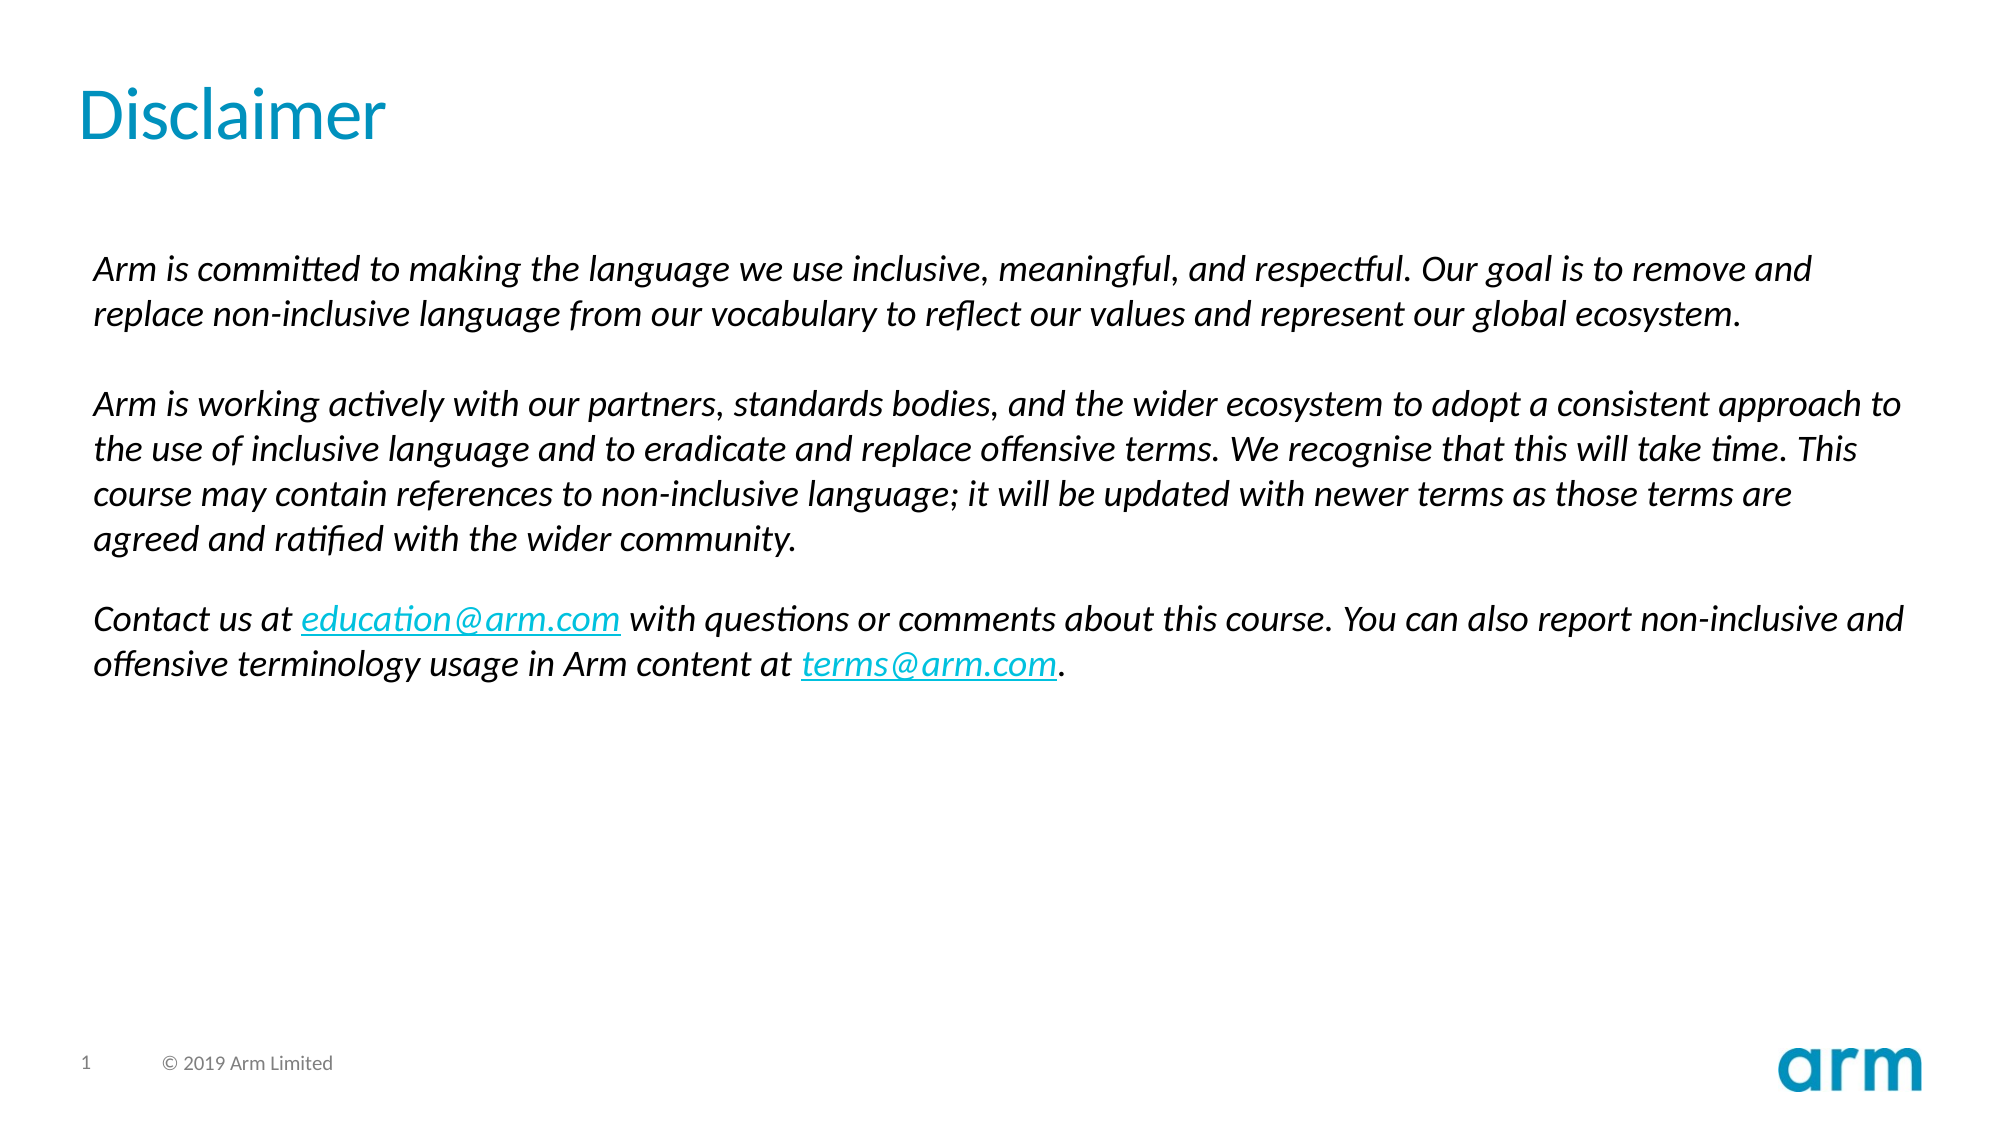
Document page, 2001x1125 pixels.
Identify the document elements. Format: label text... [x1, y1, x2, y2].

picture [1778, 1048, 1794, 1067]
picture [1889, 1048, 1903, 1053]
picture [1803, 1048, 1922, 1092]
picture [1778, 1072, 1794, 1092]
text_box Arm is committed to making the language we use inclusive, meaningful, and respectful. Our goal is to remove and replace non-inclusive language from our vocabulary to reflect our values and represent our global ecosystem. Arm is working actively with our partners, standards bodies, and the wider ecosystem to adopt a consistent approach to the use of inclusive language and to eradicate and replace offensive terms. We recognise that this will take time. This course may contain references to non-inclusive language; it will be updated with newer terms as those terms are agreed and ratified with the wider community. Contact us at education@arm.com with questions or comments about this course. You can also report non-inclusive and offensive terminology usage in Arm content at terms@arm.com. [78, 236, 1922, 692]
picture [1788, 1056, 1812, 1083]
picture [1911, 1048, 1922, 1062]
title Disclaimer [78, 78, 1922, 186]
